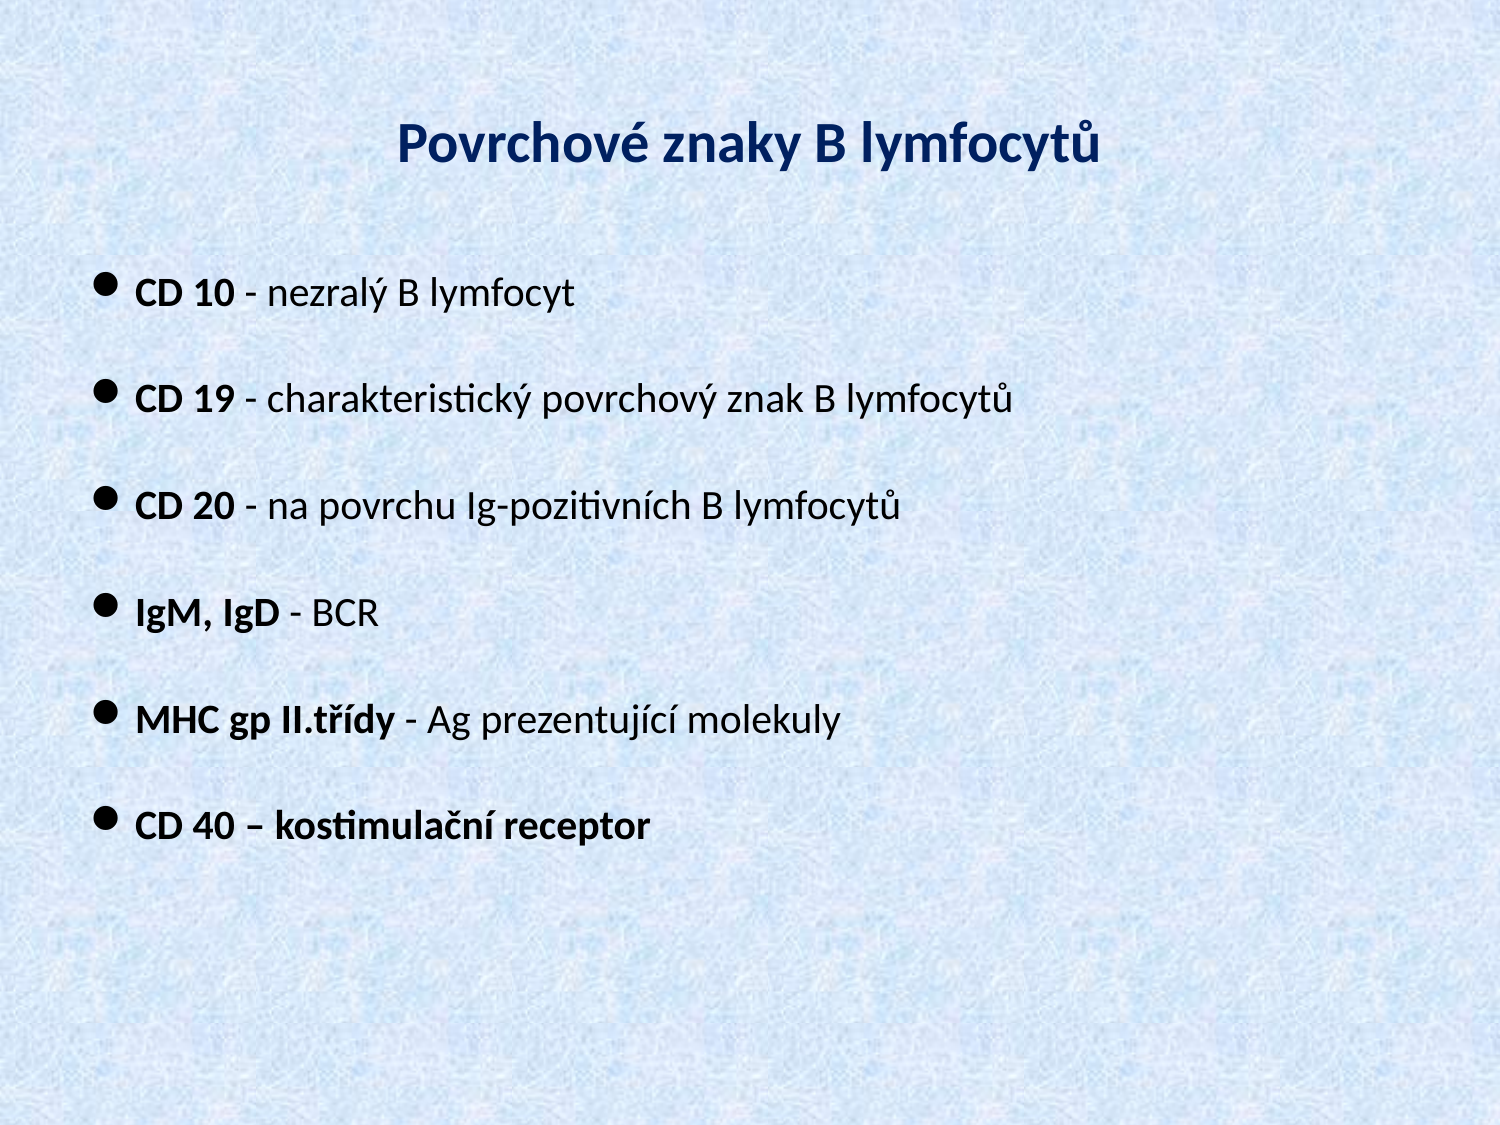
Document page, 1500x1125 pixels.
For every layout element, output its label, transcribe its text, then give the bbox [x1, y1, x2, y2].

list CD 10 - nezralý B lymfocyt CD 19 - charakteristický povrchový znak B lymfocytů CD 20 - na povrchu Ig-pozitivních B lymfocytů IgM, IgD - BCR MHC gp II.třídy - Ag prezentující molekuly CD 40 – kostimulační receptor [75, 262, 1425, 1005]
picture [0, 0, 1500, 1125]
title Povrchové znaky B lymfocytů [75, 45, 1425, 233]
